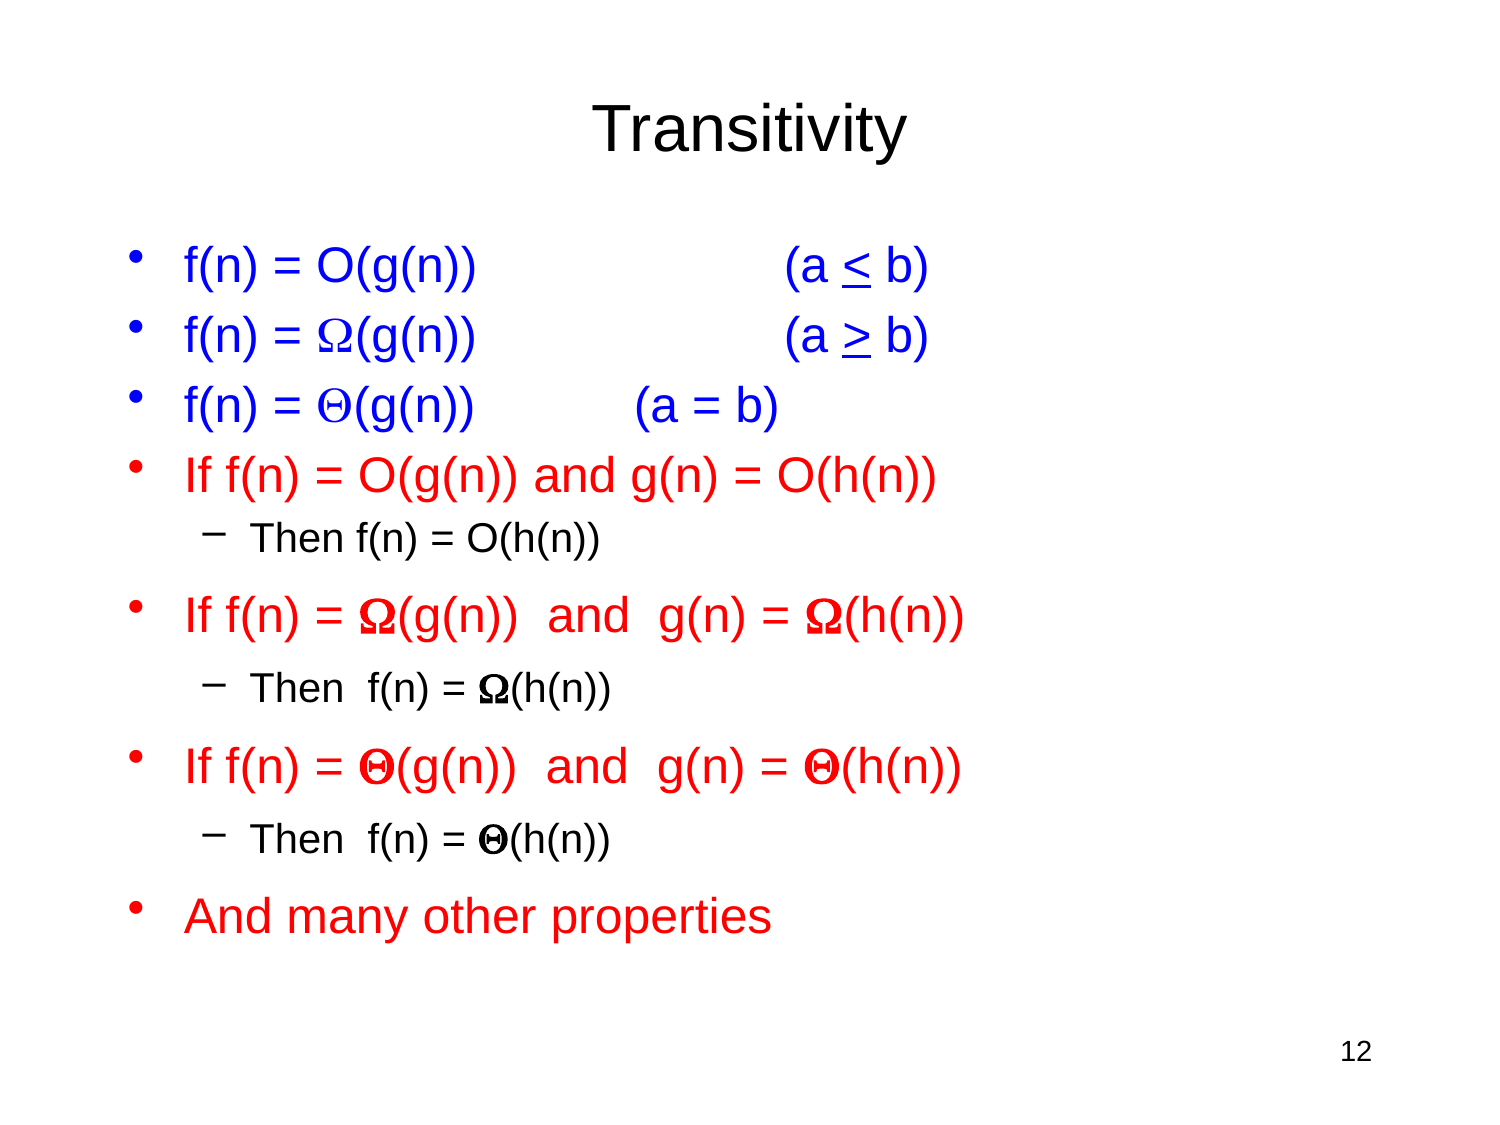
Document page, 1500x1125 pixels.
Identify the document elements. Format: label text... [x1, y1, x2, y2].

slide_number 12 [1074, 1025, 1388, 1101]
list f(n) = O(g(n)) (a < b) f(n) = (g(n)) (a > b) f(n) = (g(n)) (a = b) If f(n) = O(g(n)) and g(n) = O(h(n)) Then f(n) = O(h(n)) If f(n) = (g(n)) and g(n) = (h(n)) Then f(n) = (h(n)) If f(n) = (g(n)) and g(n) = (h(n)) Then f(n) = (h(n)) And many other properties [112, 224, 1388, 1025]
title Transitivity [112, 62, 1388, 188]
